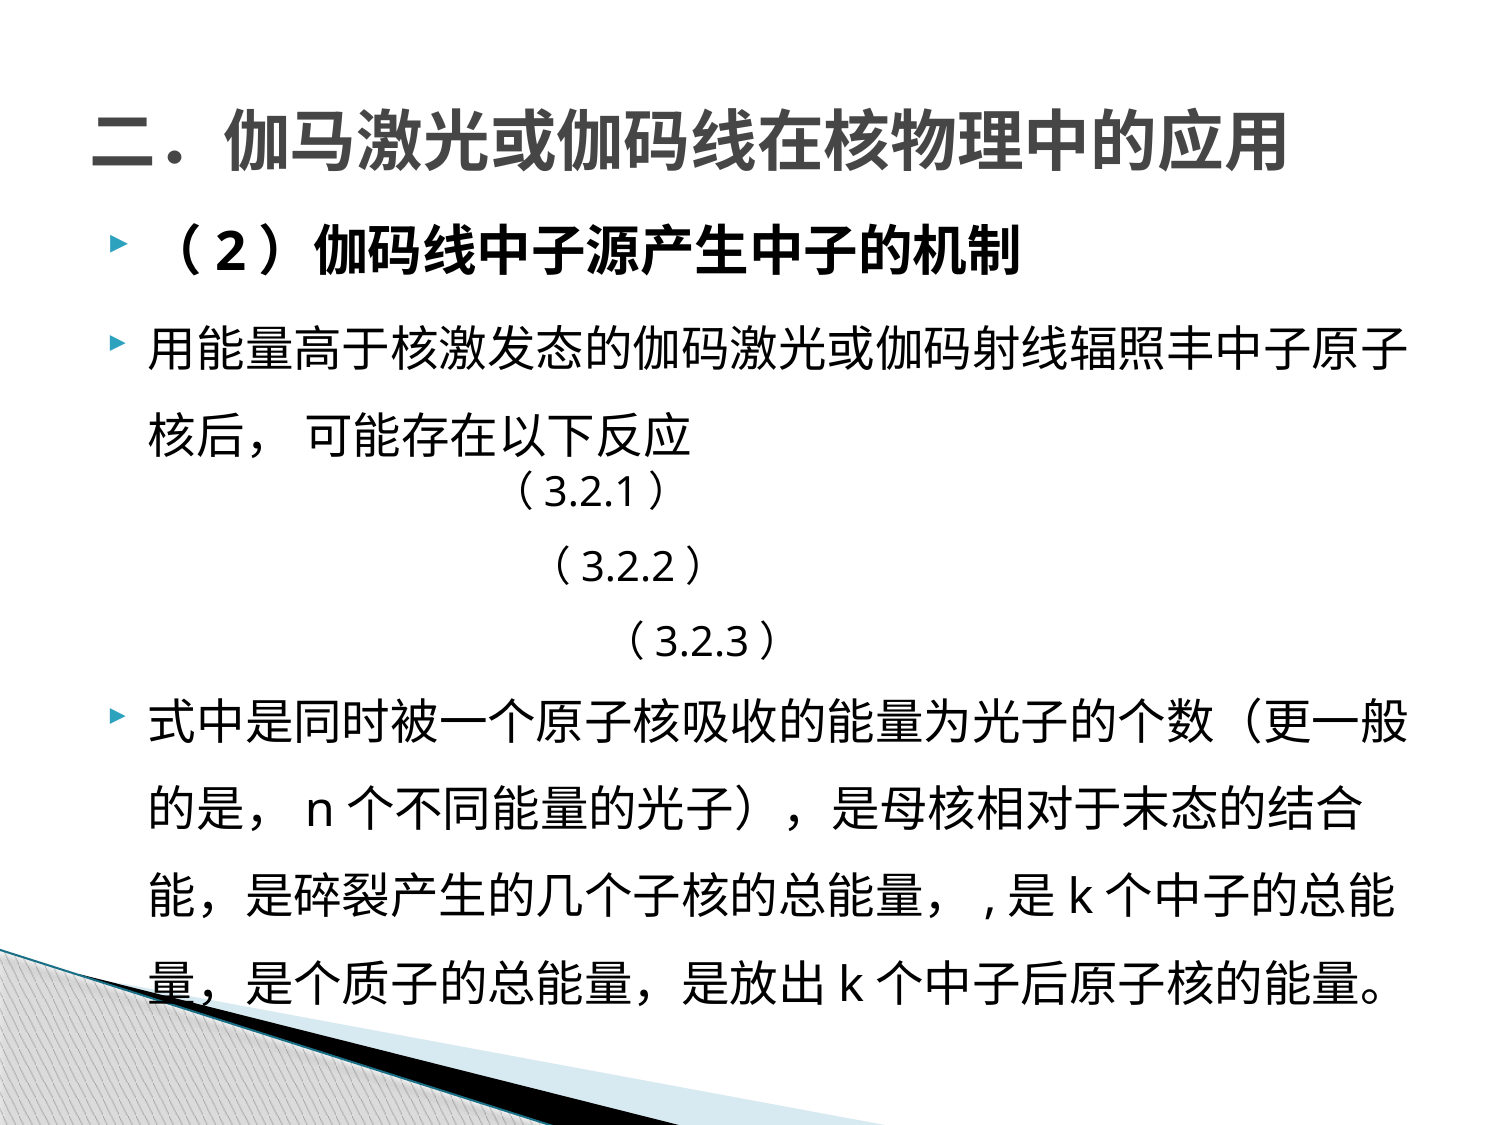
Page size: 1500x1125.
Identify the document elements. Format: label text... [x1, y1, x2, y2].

title 二．伽马激光或伽码线在核物理中的应用 [75, 45, 1425, 233]
